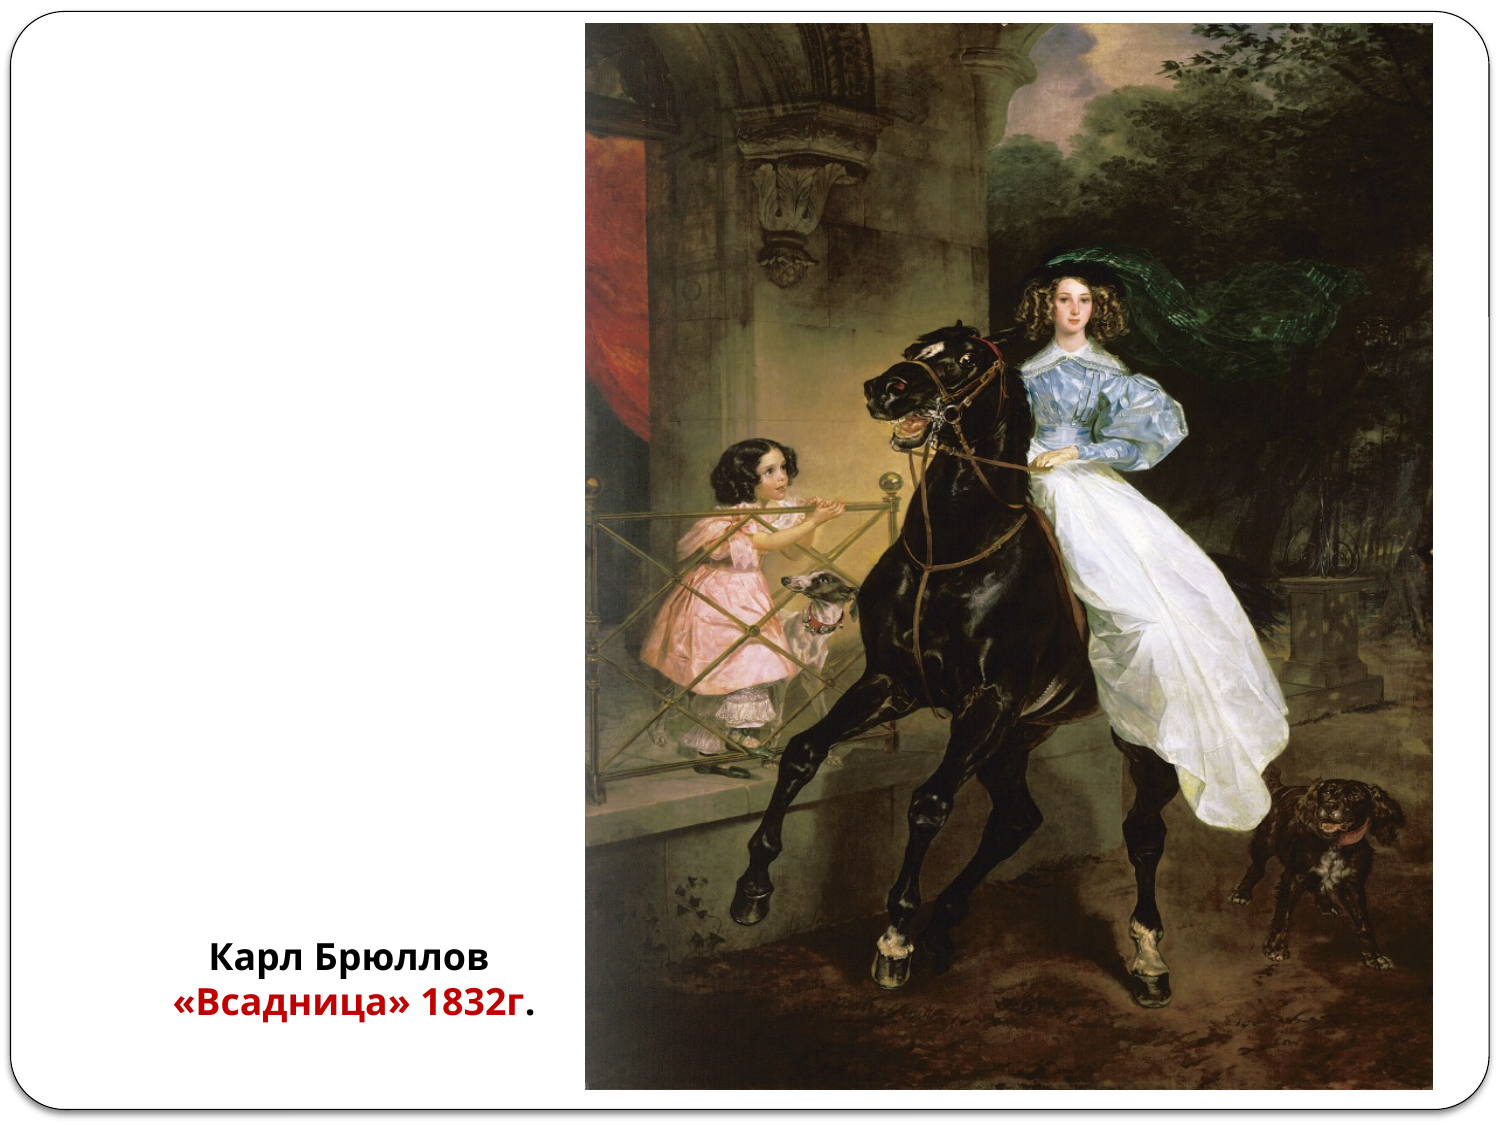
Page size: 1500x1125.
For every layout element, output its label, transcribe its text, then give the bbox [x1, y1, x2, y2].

picture [585, 23, 1433, 1091]
text_box Карл Брюллов «Всадница» 1832г. [148, 925, 550, 1031]
